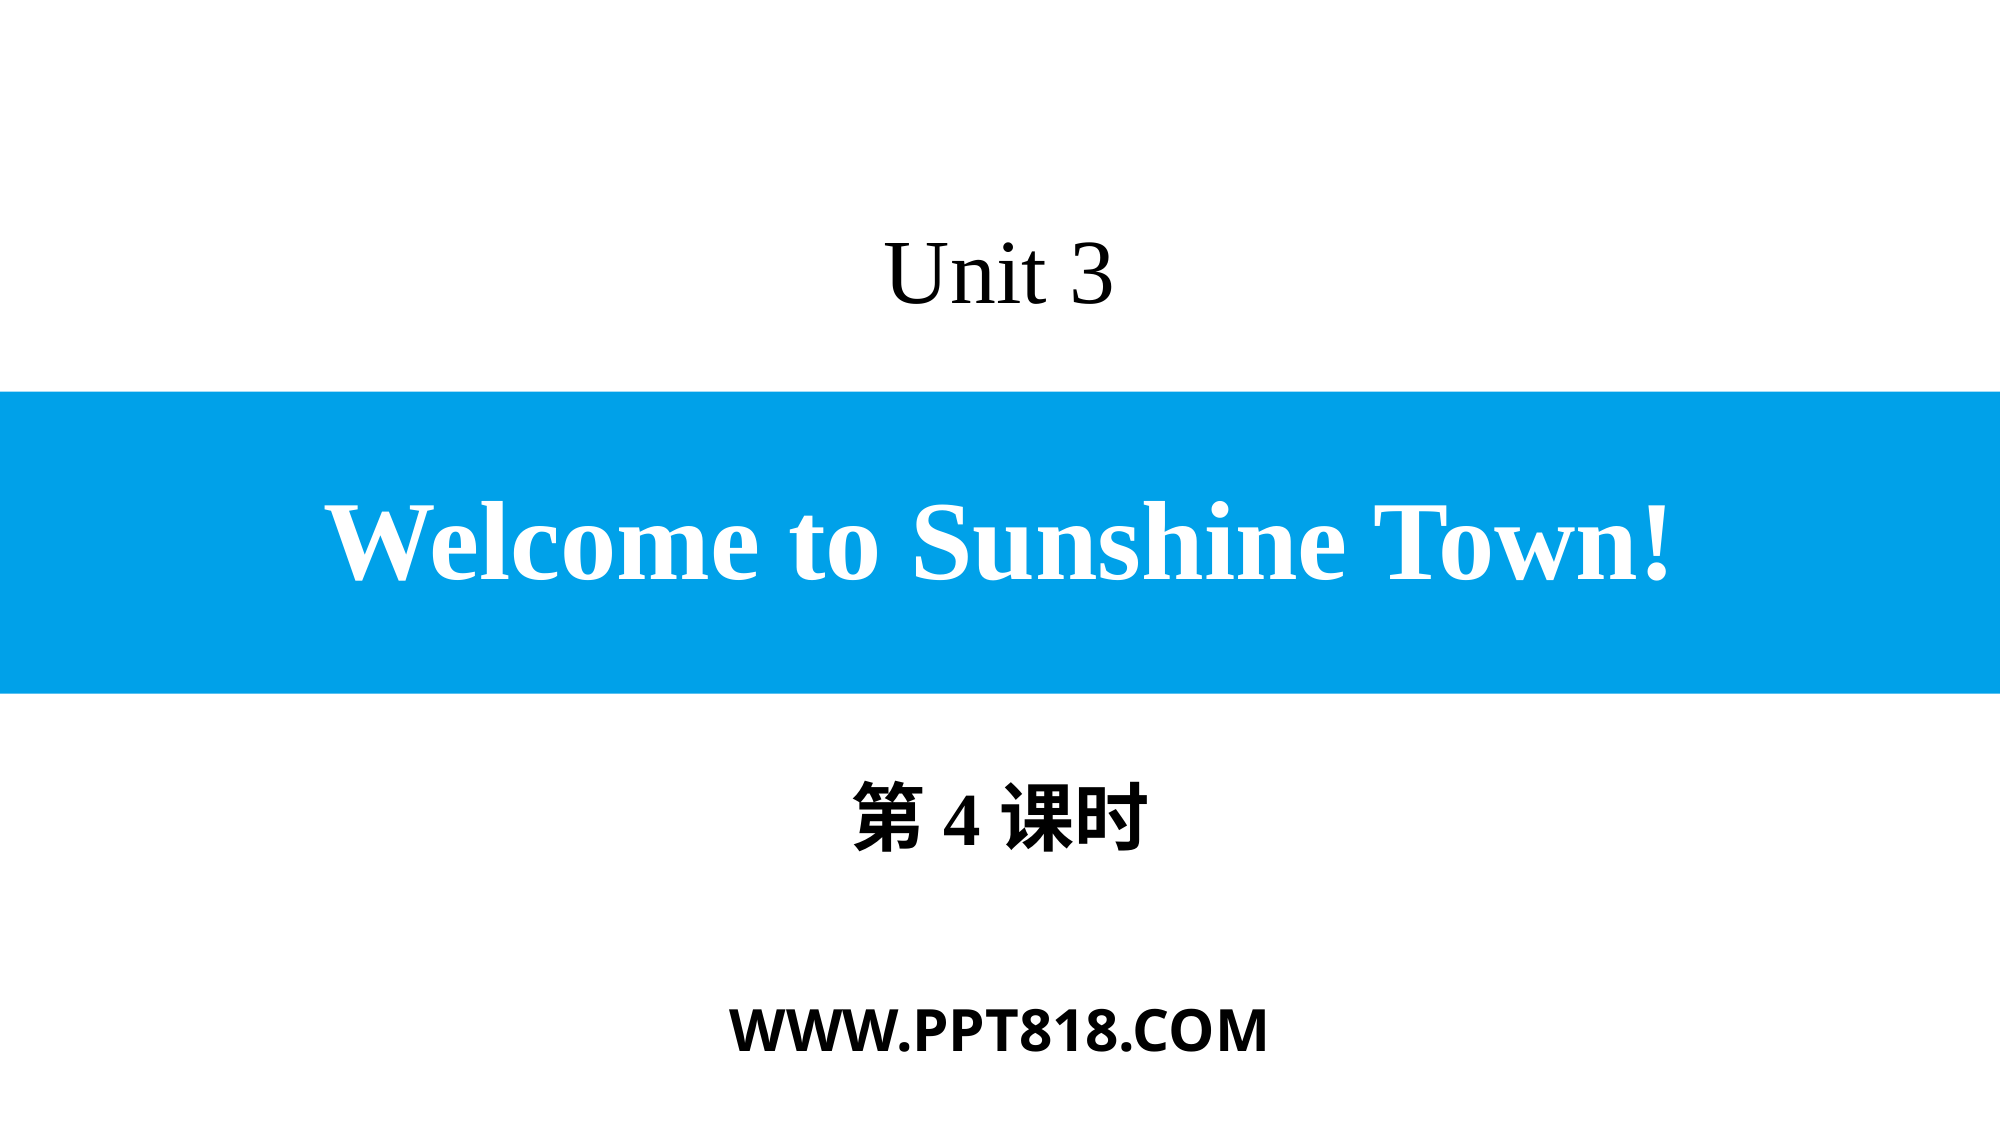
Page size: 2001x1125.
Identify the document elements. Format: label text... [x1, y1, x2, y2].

text_box WWW.PPT818.COM [0, 978, 2000, 1070]
text_box Unit 3 [0, 204, 2000, 329]
title Welcome to Sunshine Town! [0, 391, 2000, 694]
text_box 第4课时 [0, 763, 2000, 868]
